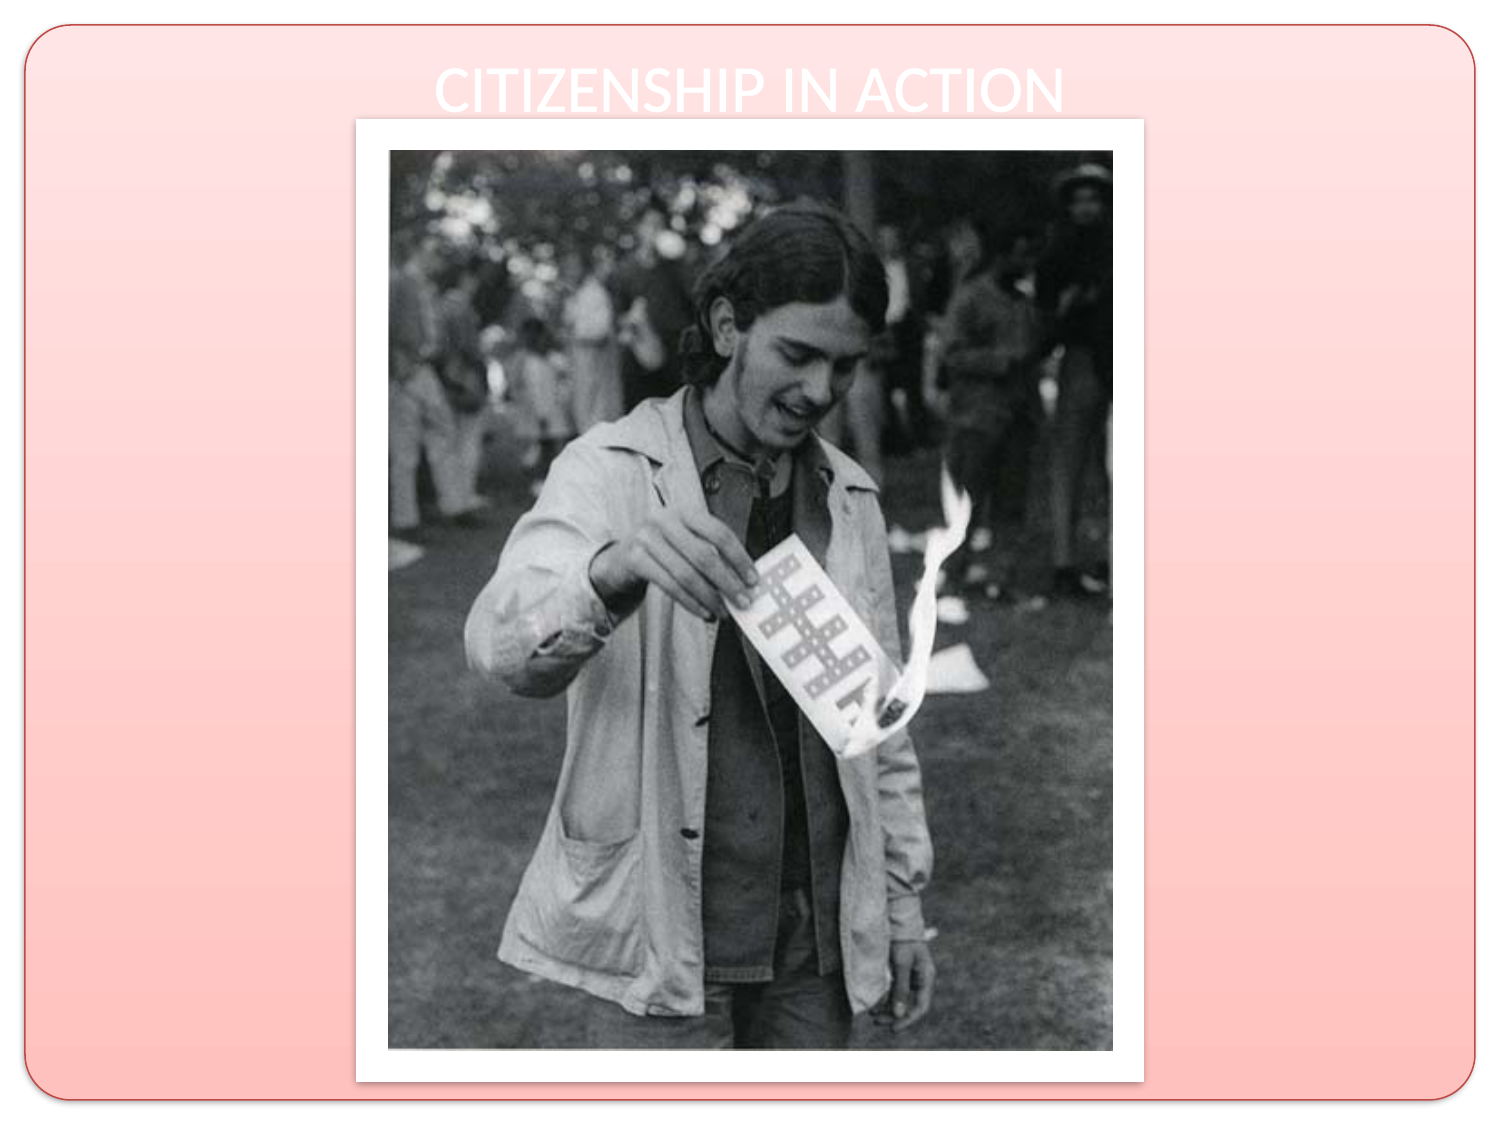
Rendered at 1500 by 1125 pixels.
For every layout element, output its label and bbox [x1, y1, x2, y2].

picture [387, 149, 1113, 1051]
